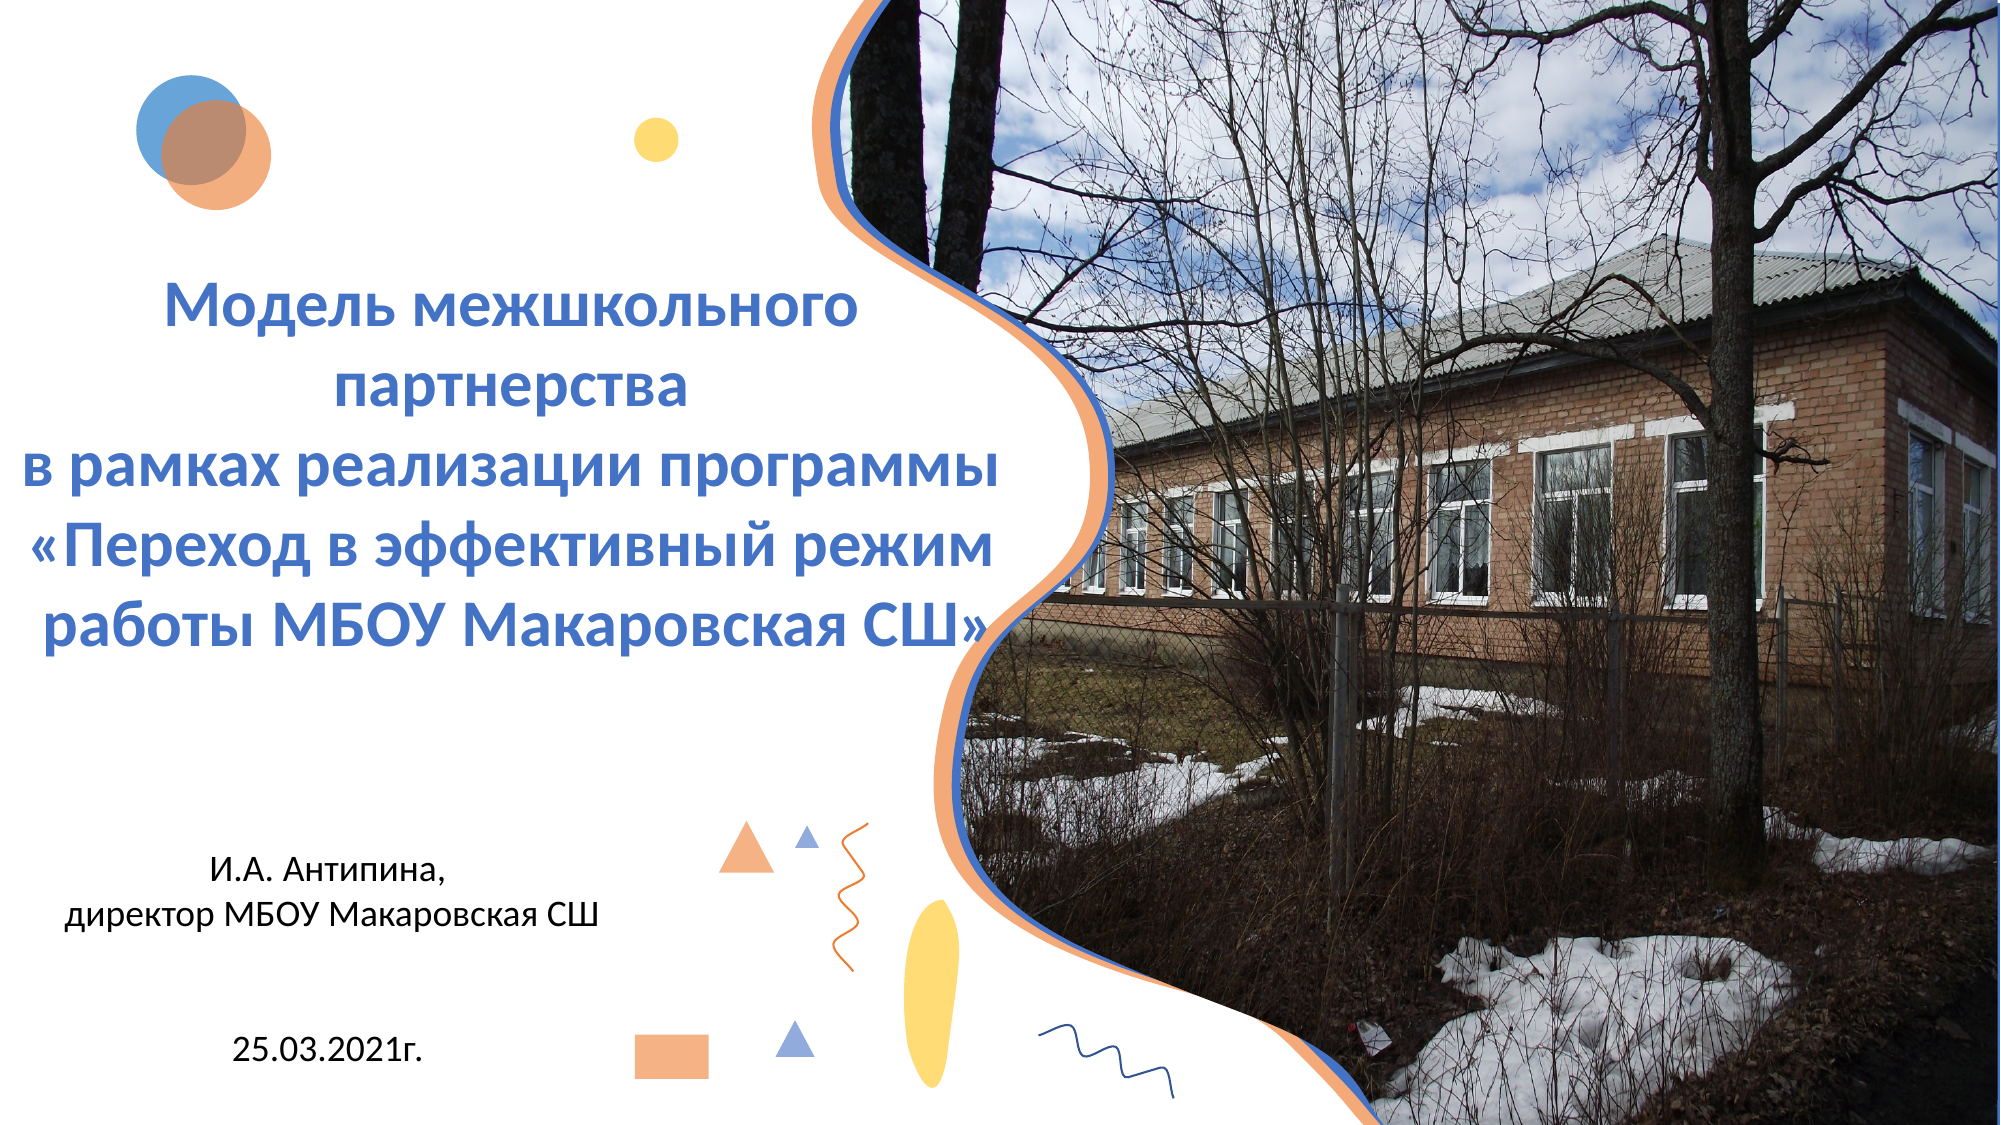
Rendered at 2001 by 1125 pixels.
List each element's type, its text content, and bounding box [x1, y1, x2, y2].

text_box [135, 74, 241, 181]
text_box [773, 1017, 817, 1058]
text_box И.А. Антипина, директор МБОУ Макаровская СШ 25.03.2021г. [20, 836, 635, 1077]
text_box Модель межшкольного партнерства в рамках реализации программы «Переход в эффективный режим работы МБОУ Макаровская СШ» [0, 252, 840, 667]
text_box [634, 1034, 710, 1080]
text_box [793, 823, 821, 849]
text_box [829, 71, 840, 199]
picture [840, 0, 1998, 1125]
text_box [832, 935, 840, 959]
text_box [810, 34, 840, 224]
text_box [160, 99, 273, 212]
text_box [717, 818, 776, 874]
text_box [633, 116, 680, 164]
